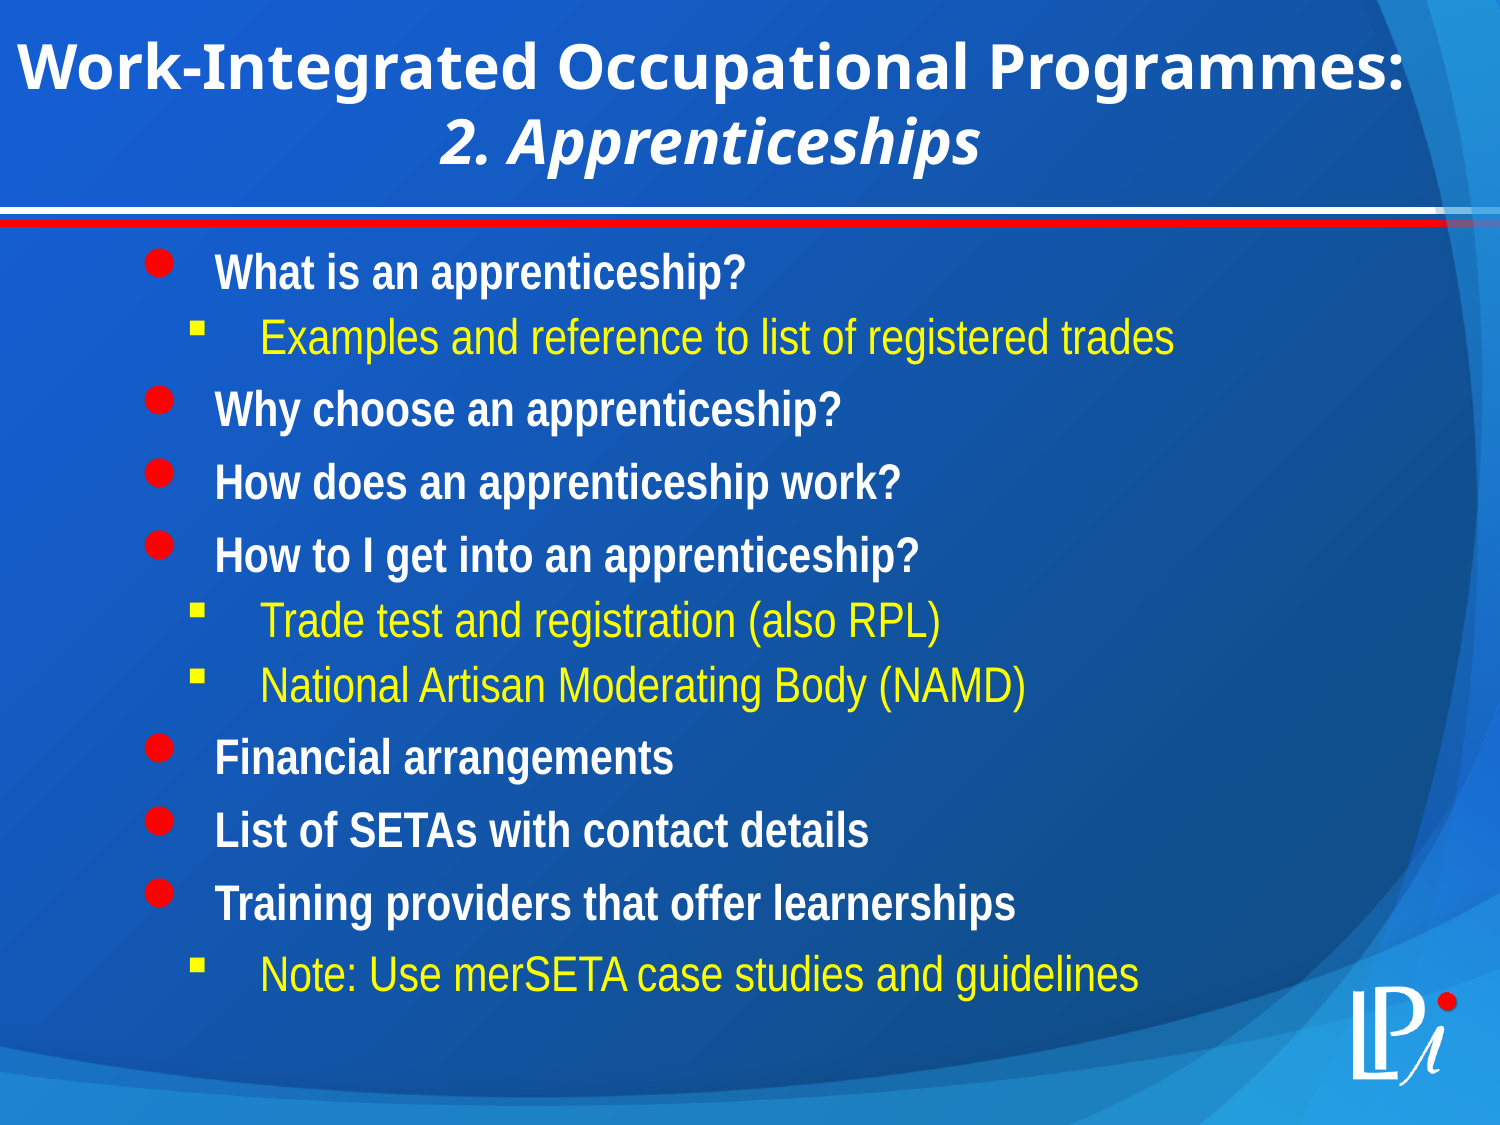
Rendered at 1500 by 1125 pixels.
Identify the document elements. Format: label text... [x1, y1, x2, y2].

title Work-Integrated Occupational Programmes: 2. Apprenticeships [0, 19, 1425, 186]
list What is an apprenticeship? Examples and reference to list of registered trades Why choose an apprenticeship? How does an apprenticeship work? How to I get into an apprenticeship? Trade test and registration (also RPL) National Artisan Moderating Body (NAMD) Financial arrangements List of SETAs with contact details Training providers that offer learnerships Note: Use merSETA case studies and guidelines [112, 231, 1424, 1035]
picture [0, 0, 1500, 1125]
